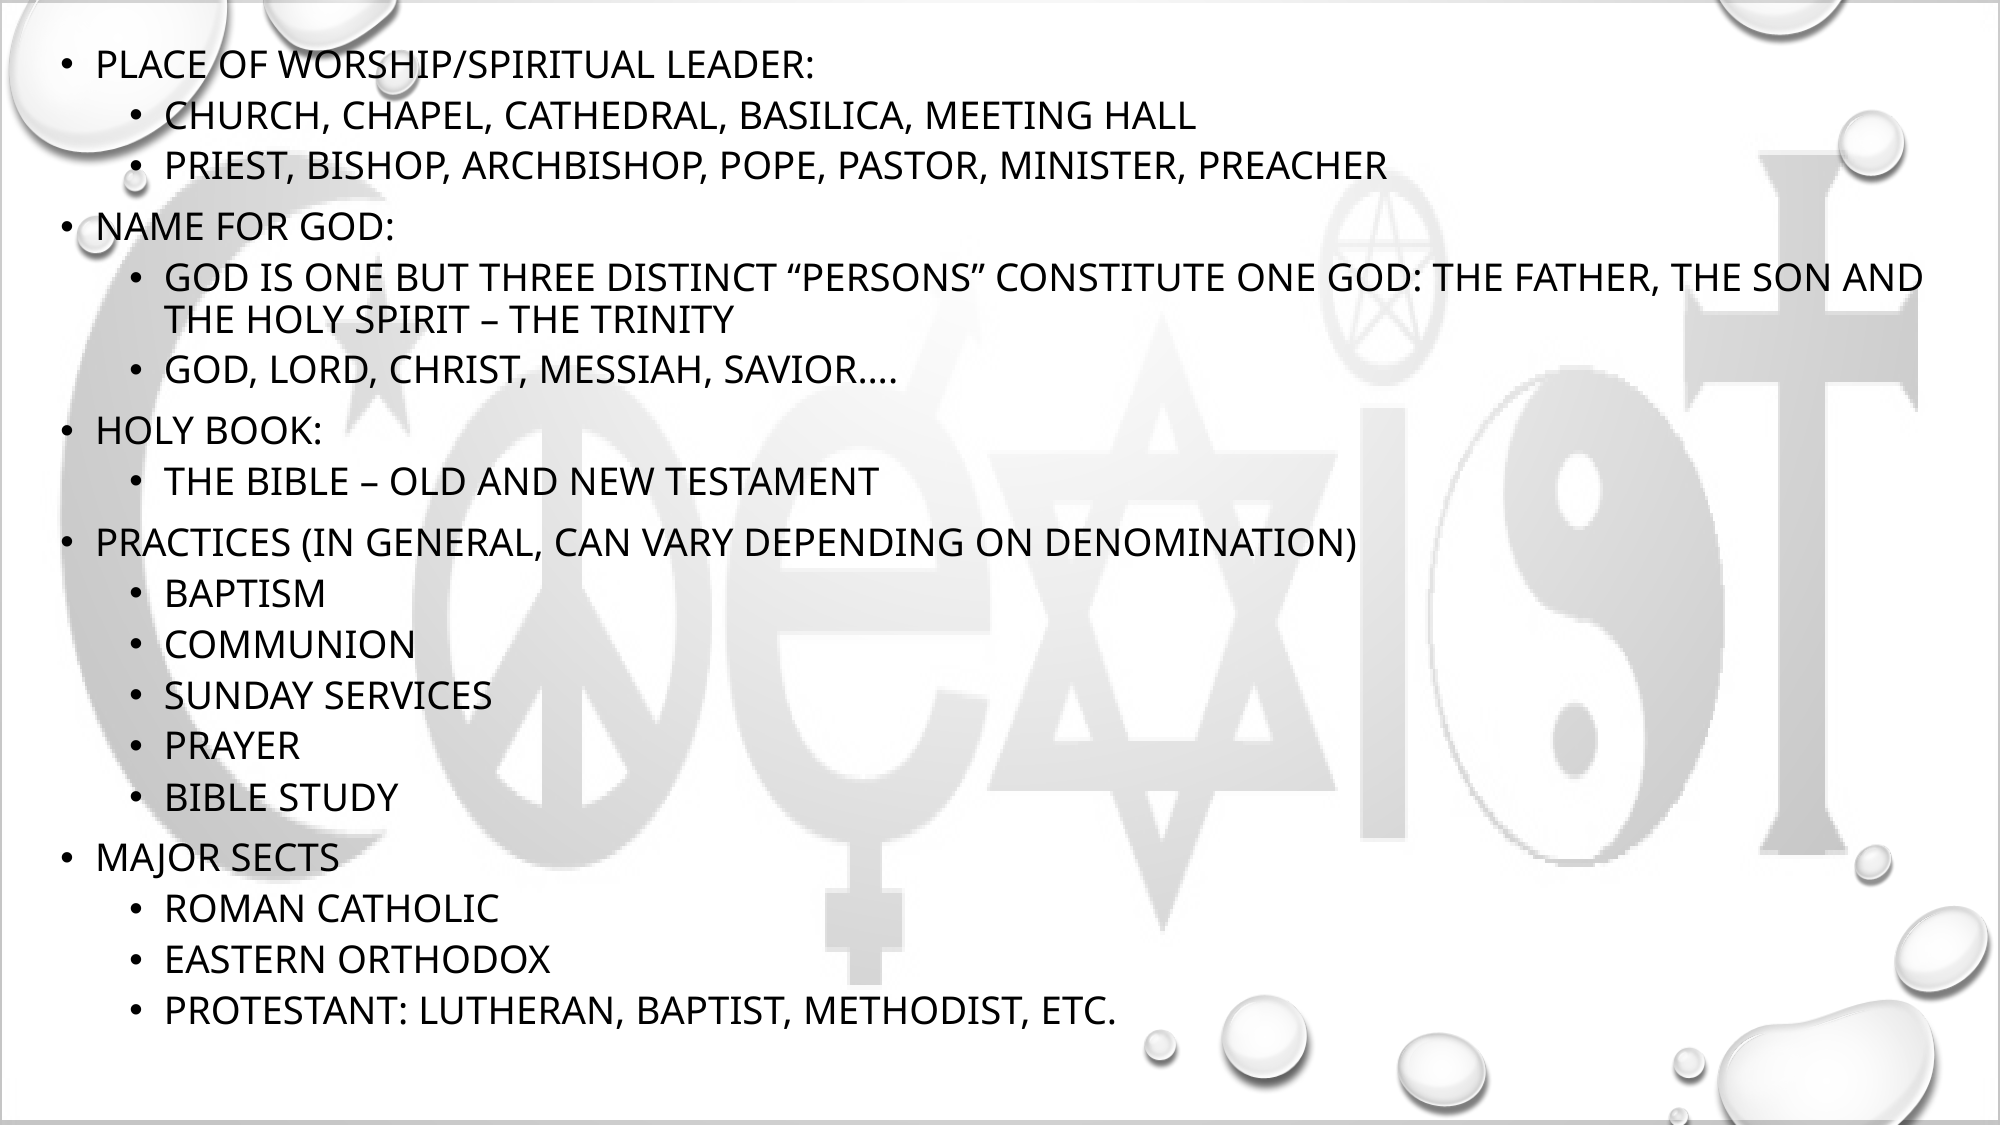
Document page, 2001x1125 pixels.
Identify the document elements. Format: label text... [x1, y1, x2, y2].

list place of worship/Spiritual Leader: Church, chapel, cathedral, basilica, meeting hall Priest, bishop, archbishop, pope, pastor, minister, preacher Name for God: God is one but three distinct “persons” constitute one God: The Father, the son and the Holy Spirit – The Trinity God, Lord, Christ, Messiah, Savior…. Holy book: The Bible – Old and New Testament Practices (in general, can vary depending on denomination) Baptism Communion Sunday Services Prayer Bible Study Major Sects Roman Catholic Eastern Orthodox Protestant: Lutheran, Baptist, Methodist, etc. [45, 37, 1971, 1050]
picture [0, 0, 2000, 1125]
